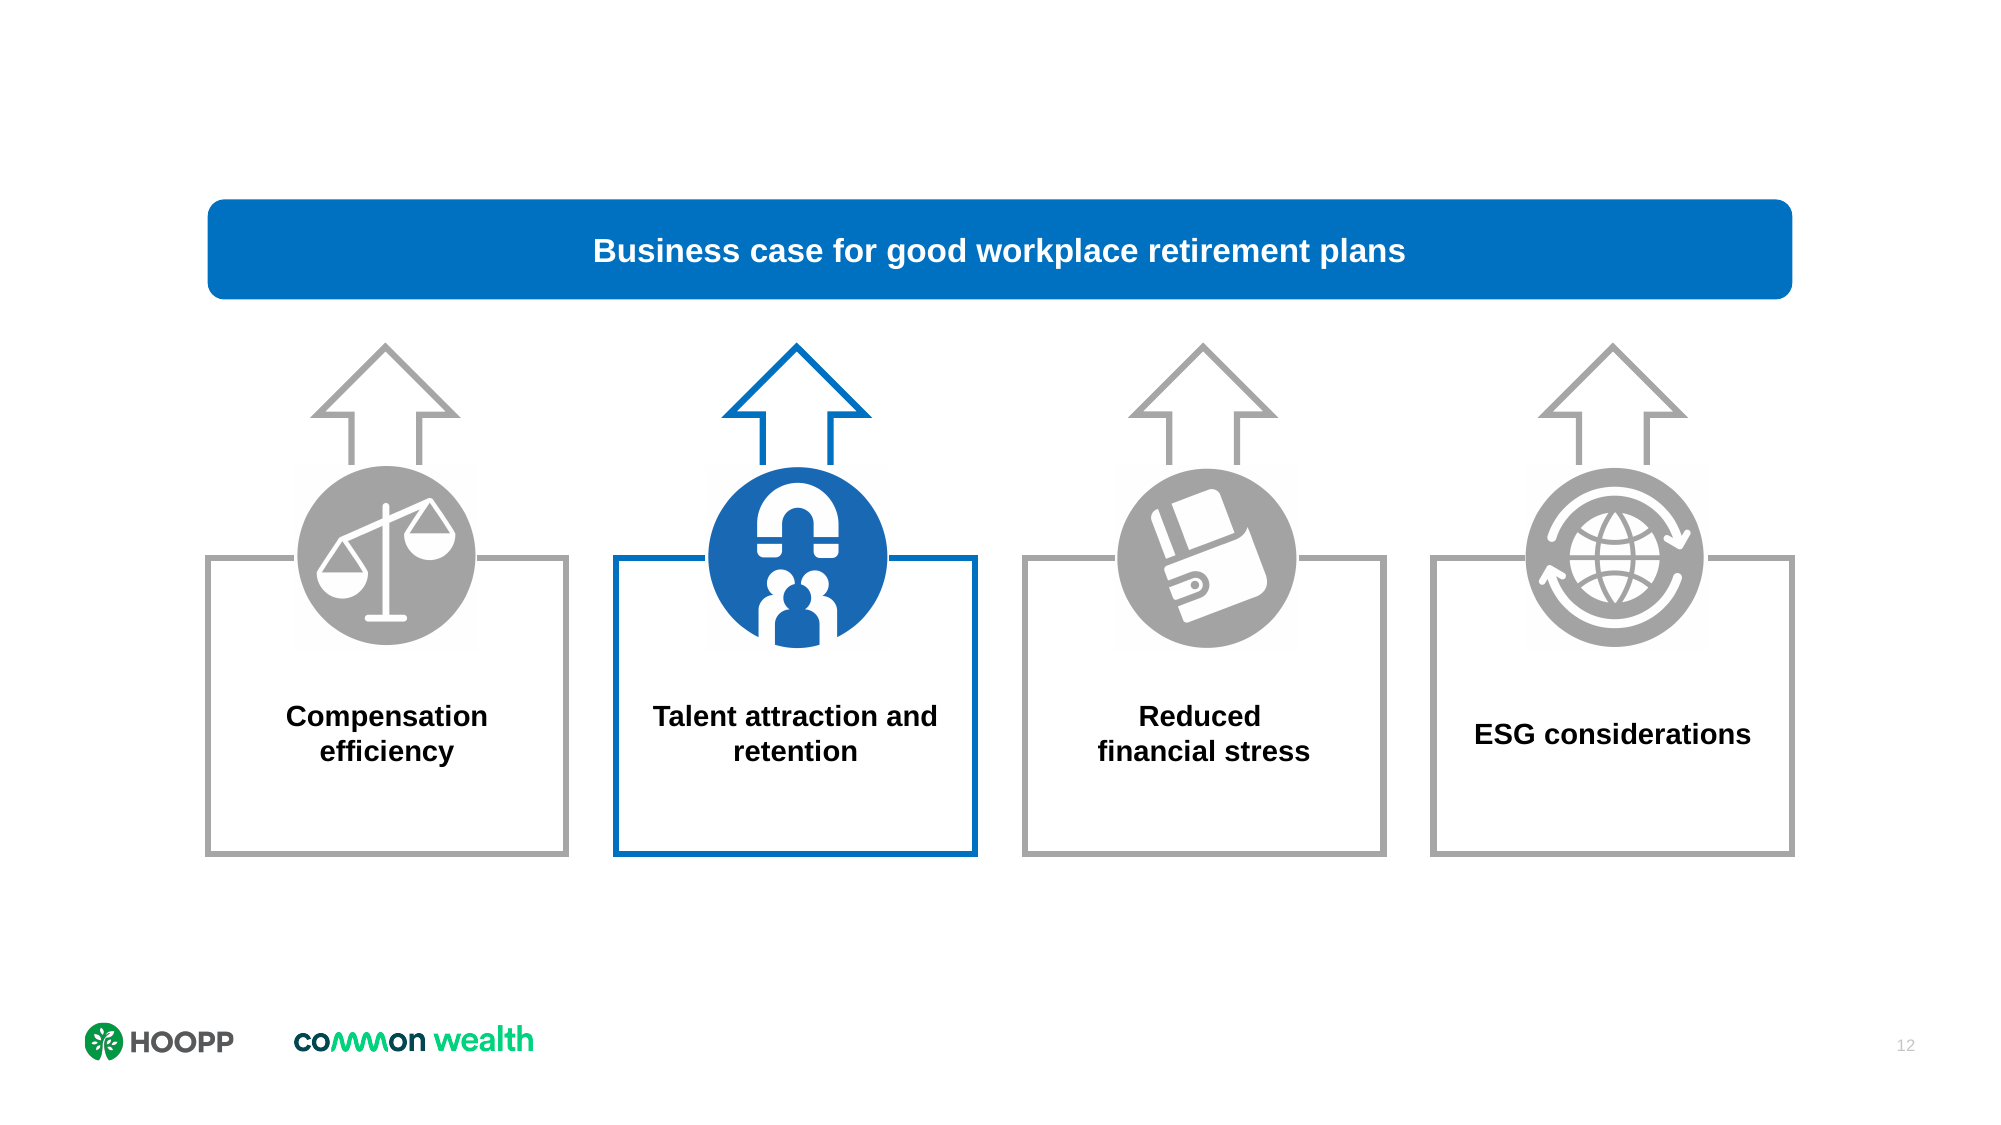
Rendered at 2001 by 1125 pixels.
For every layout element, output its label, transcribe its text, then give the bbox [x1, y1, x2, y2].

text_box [207, 199, 1793, 855]
picture [294, 1025, 533, 1052]
picture [84, 1022, 234, 1061]
slide_number 12 [1833, 1015, 1916, 1076]
